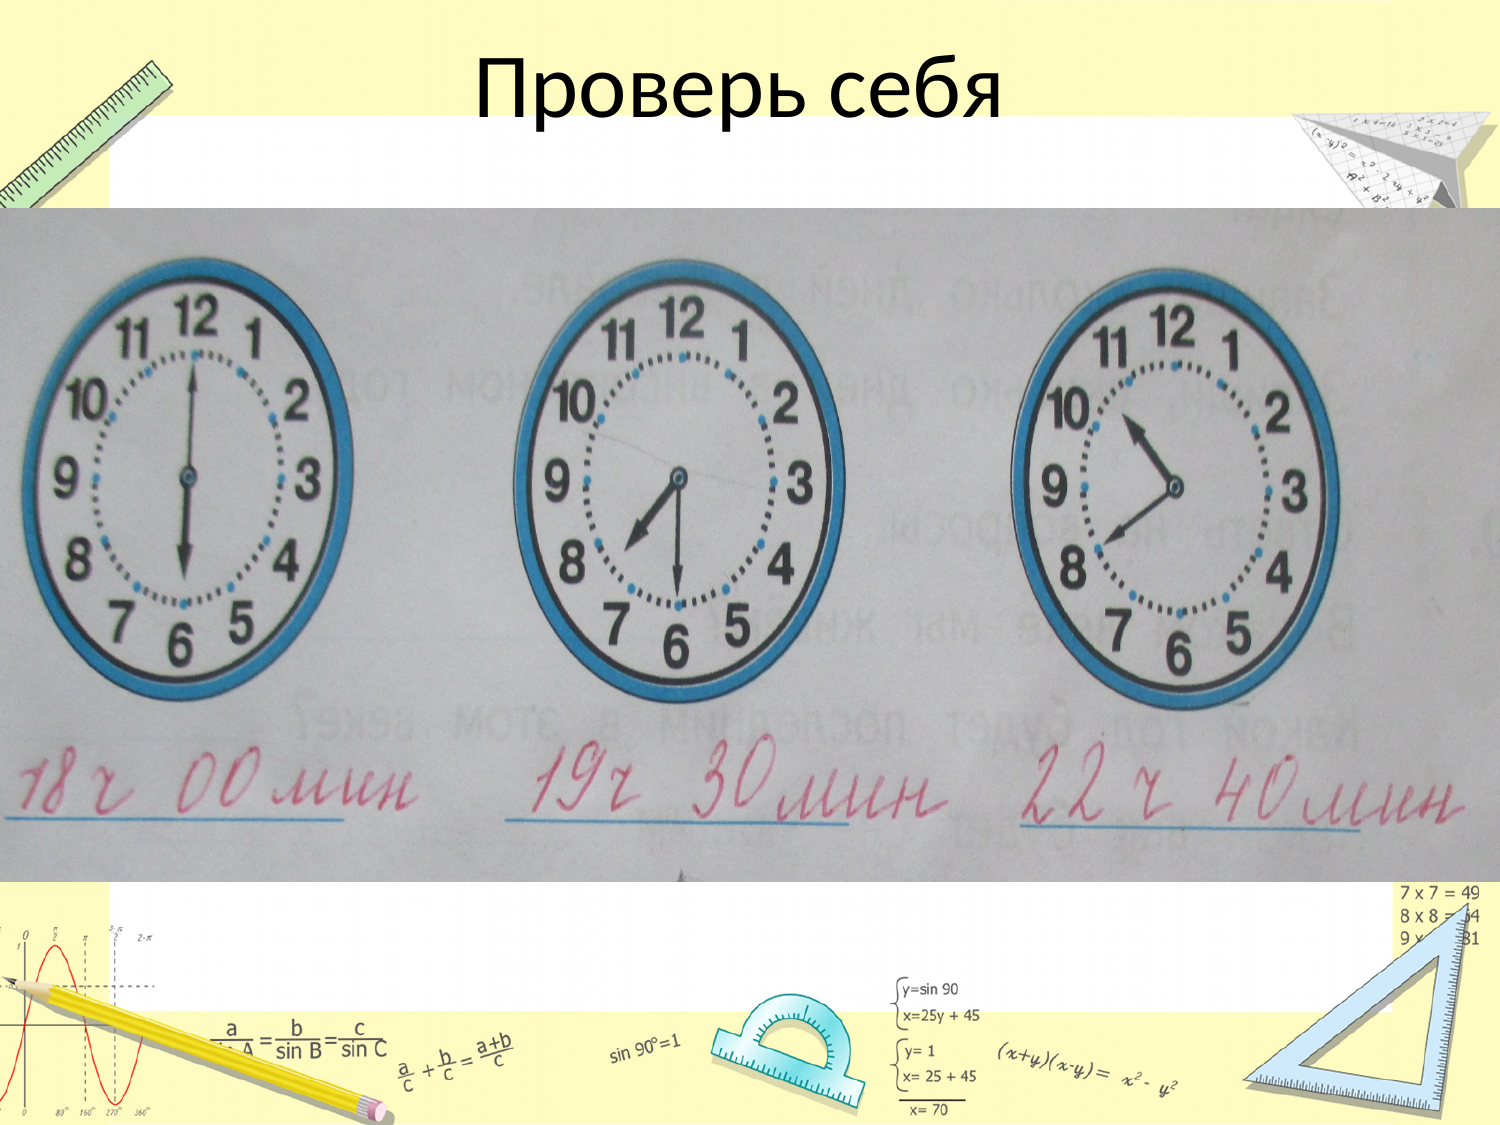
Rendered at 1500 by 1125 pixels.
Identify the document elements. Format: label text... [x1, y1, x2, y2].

picture [0, 0, 1500, 1125]
title Проверь себя [64, 0, 1415, 161]
